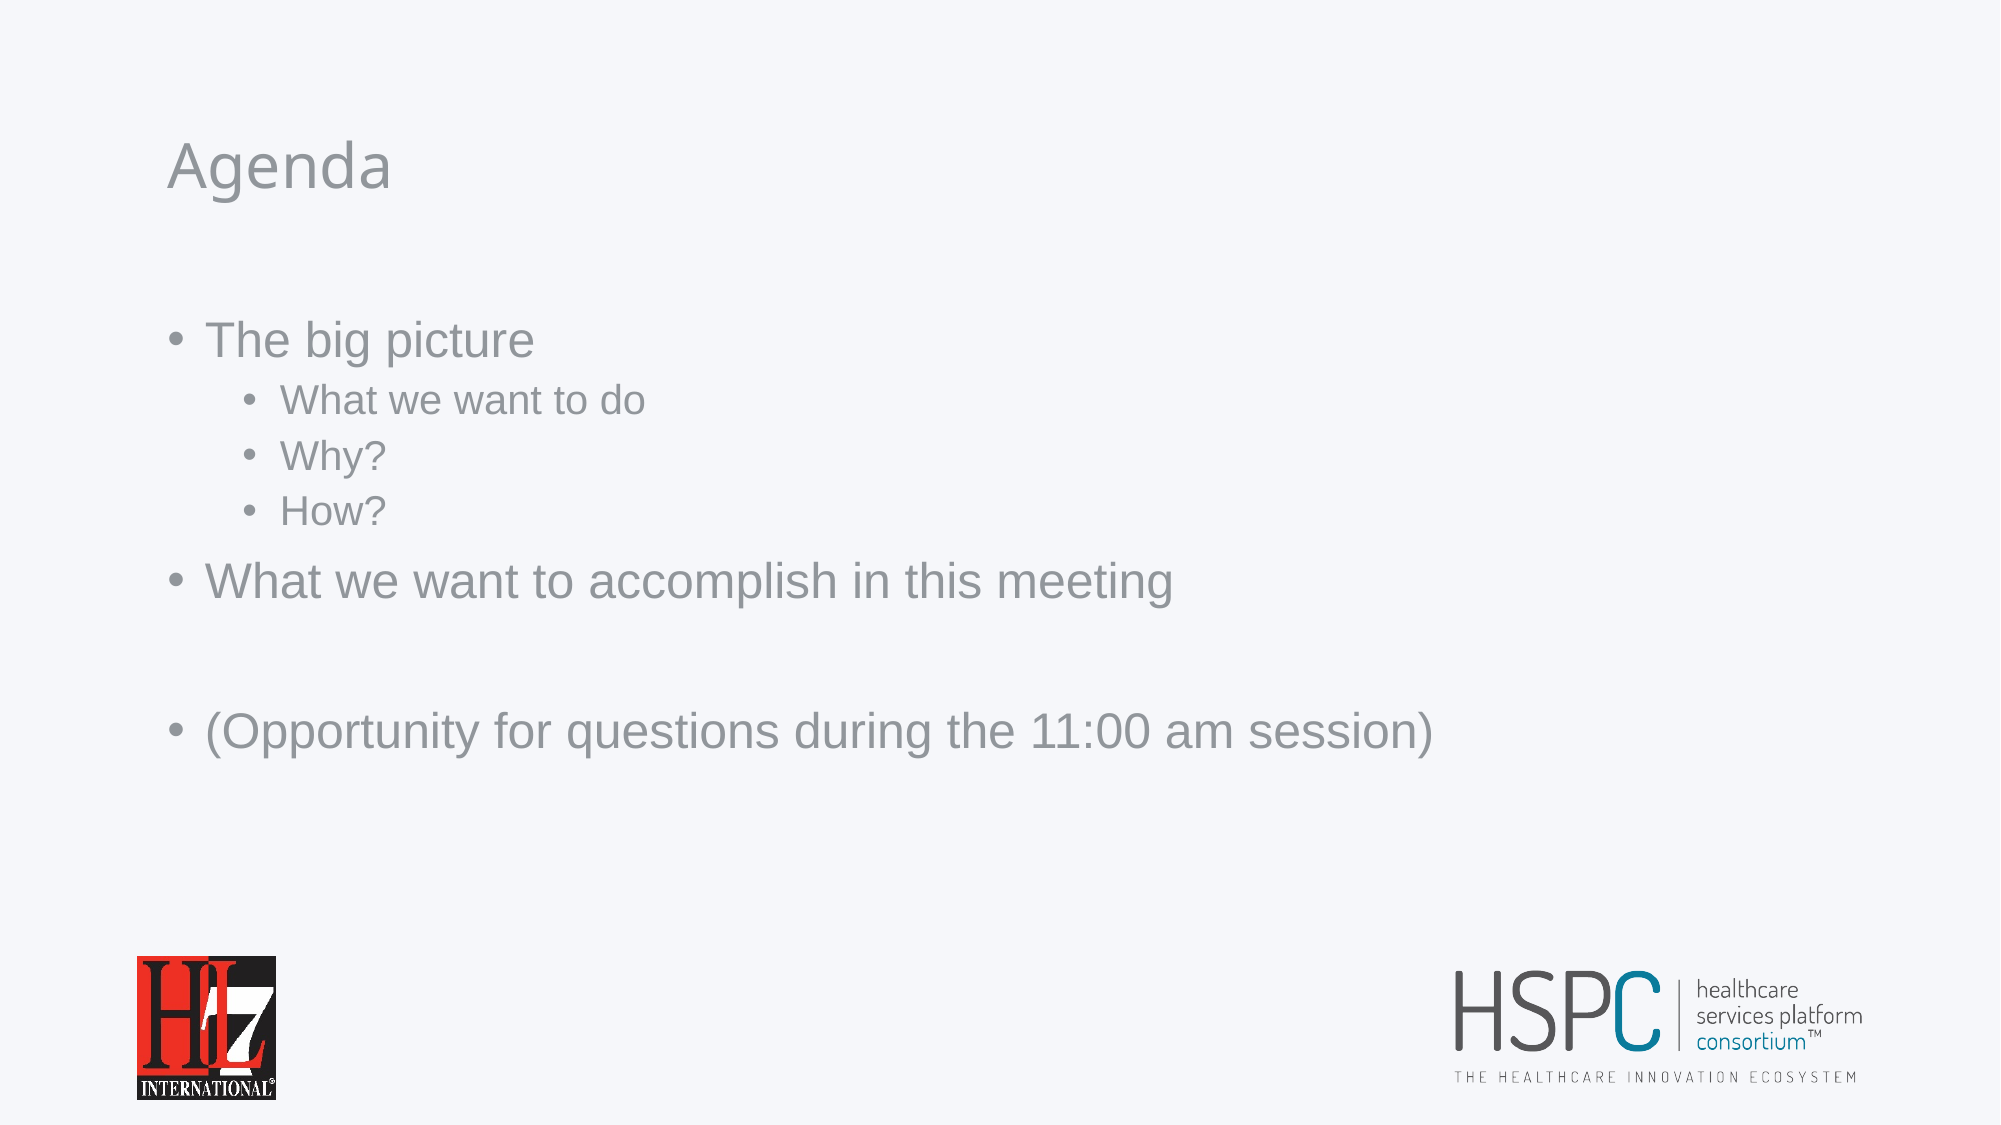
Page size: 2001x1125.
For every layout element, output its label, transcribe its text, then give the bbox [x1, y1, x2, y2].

title Agenda [137, 59, 1863, 278]
picture [1447, 956, 1863, 1086]
list The big picture What we want to do Why? How? What we want to accomplish in this meeting (Opportunity for questions during the 11:00 am session) [137, 299, 1863, 935]
picture [137, 956, 276, 1100]
